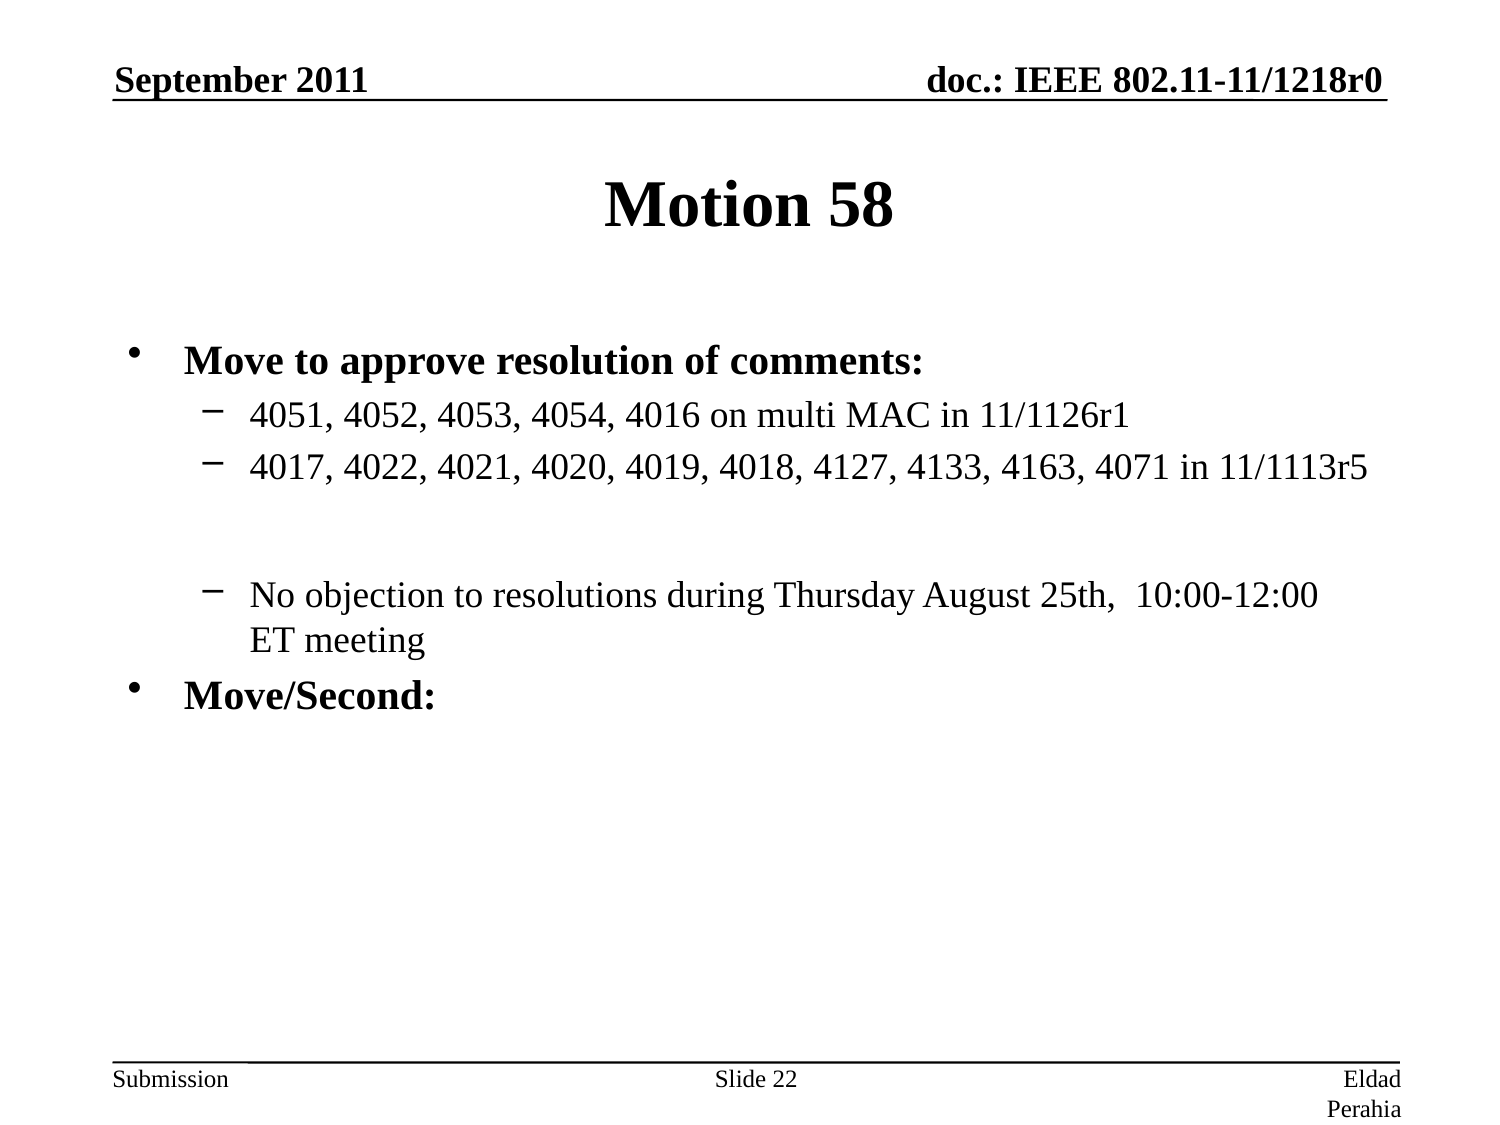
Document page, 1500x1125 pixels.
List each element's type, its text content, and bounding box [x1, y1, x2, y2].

footer Eldad Perahia, Intel Corporation [1324, 1061, 1402, 1093]
slide_number Slide 22 [712, 1061, 800, 1093]
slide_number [114, 54, 372, 101]
title Motion 58 [112, 112, 1388, 288]
list Move to approve resolution of comments: 4051, 4052, 4053, 4054, 4016 on multi MAC in 11/1126r1 4017, 4022, 4021, 4020, 4019, 4018, 4127, 4133, 4163, 4071 in 11/1113r5 No objection to resolutions during Thursday August 25th, 10:00-12:00 ET meeting Move/Second: [112, 324, 1388, 1001]
